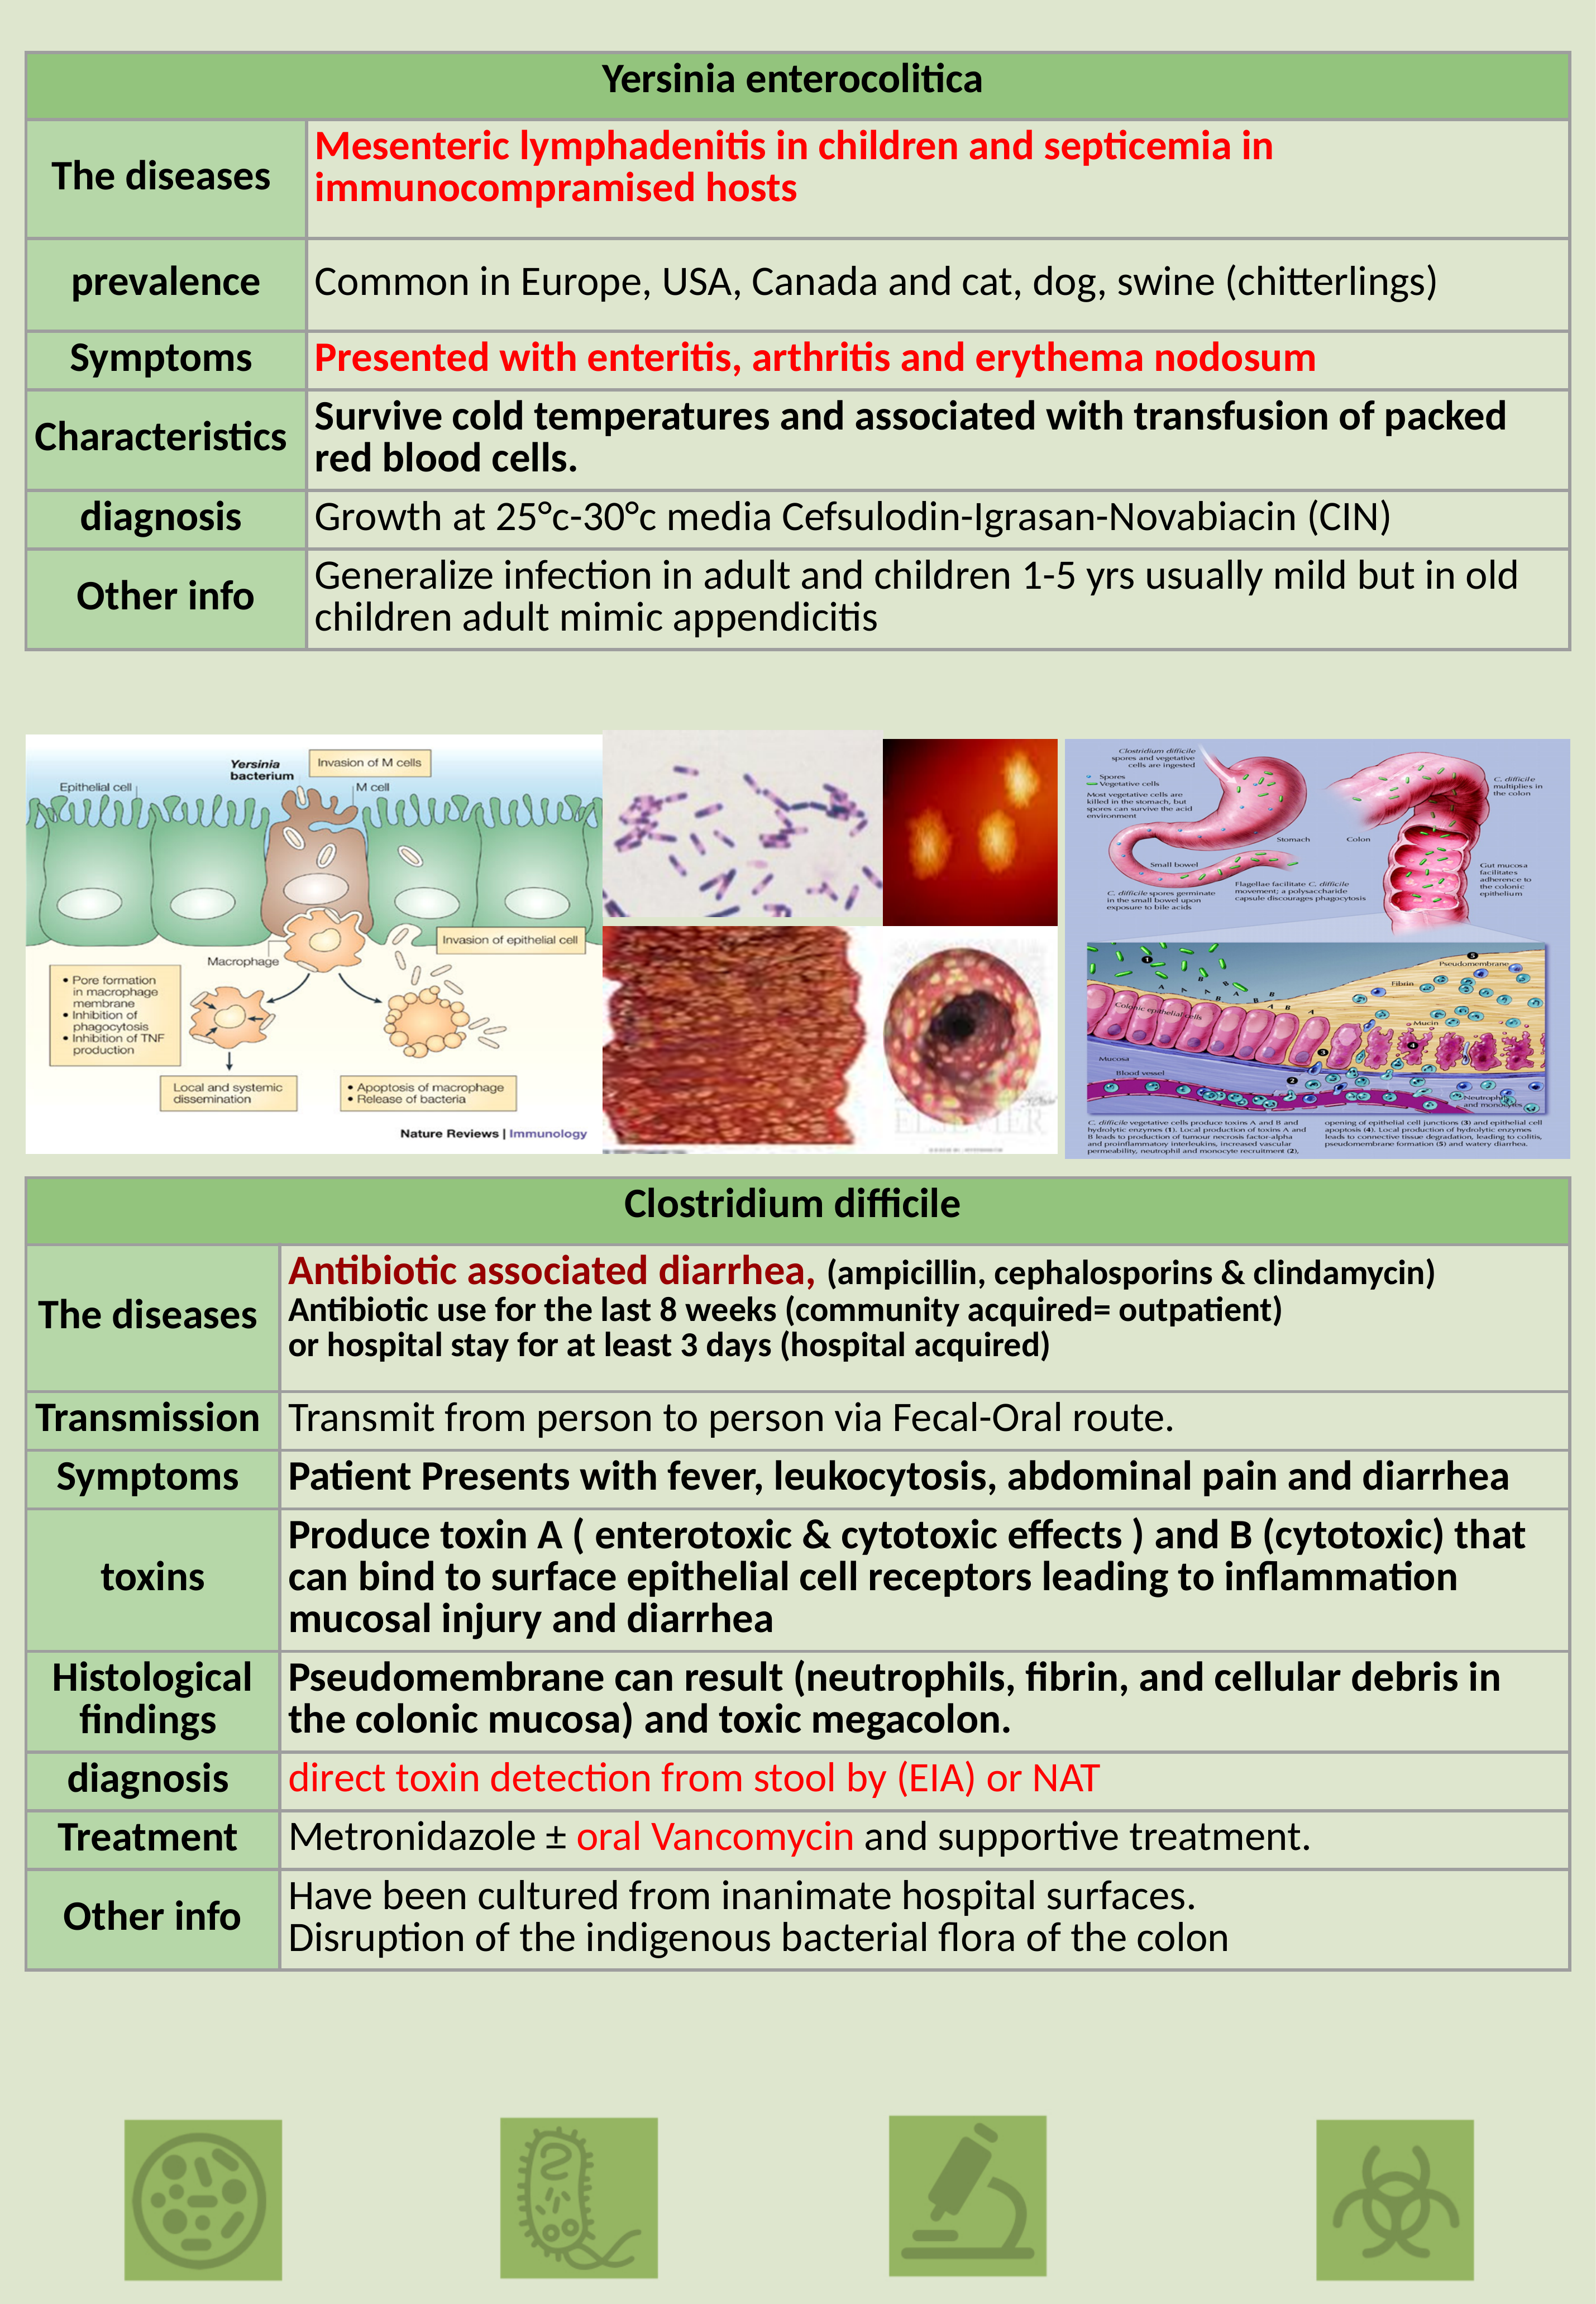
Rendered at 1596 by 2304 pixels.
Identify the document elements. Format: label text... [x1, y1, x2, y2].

table_cell Transmit from person to person via Fecal-Oral route. [281, 1393, 1568, 1449]
table_cell Growth at 25°c-30°c media Cefsulodin-Igrasan-Novabiacin (CIN) [308, 492, 1568, 547]
table_cell diagnosis [27, 1754, 278, 1809]
table_cell toxins [27, 1510, 278, 1650]
table_cell Common in Europe, USA, Canada and cat, dog, swine (chitterlings) [1179, 240, 1568, 330]
table_cell Treatment [27, 1812, 278, 1868]
table_cell Mesenteric lymphadenitis in children and septicemia in immunocompramised hosts [308, 121, 1568, 237]
table_cell Metronidazole ± oral Vancomycin and supportive treatment. [281, 1812, 1568, 1868]
table_cell Symptoms [27, 333, 305, 388]
table_cell The diseases [27, 1246, 278, 1390]
table_cell Have been cultured from inanimate hospital surfaces. Disruption of the indigenous bacterial flora of the colon [281, 1871, 1568, 1968]
table_header Clostridium difficile [27, 1179, 1568, 1243]
table_cell Presented with enteritis, arthritis and erythema nodosum [308, 333, 1568, 388]
table_cell Pseudomembrane can result (neutrophils, fibrin, and cellular debris in the colonic mucosa) and toxic megacolon. [281, 1653, 1568, 1750]
table_cell Patient Presents with fever, leukocytosis, abdominal pain and diarrhea [281, 1452, 1568, 1508]
table_cell The diseases [27, 121, 305, 237]
table_cell Common in Europe, USA, Canada and cat, dog, swine (chitterlings) [308, 240, 480, 330]
table_cell Survive cold temperatures and associated with transfusion of packed red blood cells. [308, 392, 1568, 489]
table_cell diagnosis [27, 492, 305, 547]
table_cell Other info [27, 551, 305, 648]
table_cell Symptoms [27, 1452, 278, 1508]
table_cell Transmission [27, 1393, 278, 1449]
table_cell Histological findings [27, 1653, 278, 1750]
table_cell Characteristics [27, 392, 305, 489]
table_cell prevalence [27, 240, 305, 330]
table_cell direct toxin detection from stool by (EIA) or NAT [281, 1754, 1568, 1809]
table_cell Other info [27, 1871, 278, 1968]
table_cell Produce toxin A ( enterotoxic & cytotoxic effects ) and B (cytotoxic) that can bind to surface epithelial cell receptors leading to inflammation mucosal injury and diarrhea [281, 1510, 1568, 1650]
picture [0, 0, 1596, 2304]
table_cell Antibiotic associated diarrhea, (ampicillin, cephalosporins & clindamycin) Antibiotic use for the last 8 weeks (community acquired= outpatient) or hospital stay for at least 3 days (hospital acquired) [281, 1246, 1568, 1390]
table_cell Generalize infection in adult and children 1-5 yrs usually mild but in old children adult mimic appendicitis [308, 551, 1568, 648]
table_header Yersinia enterocolitica [27, 54, 1568, 118]
